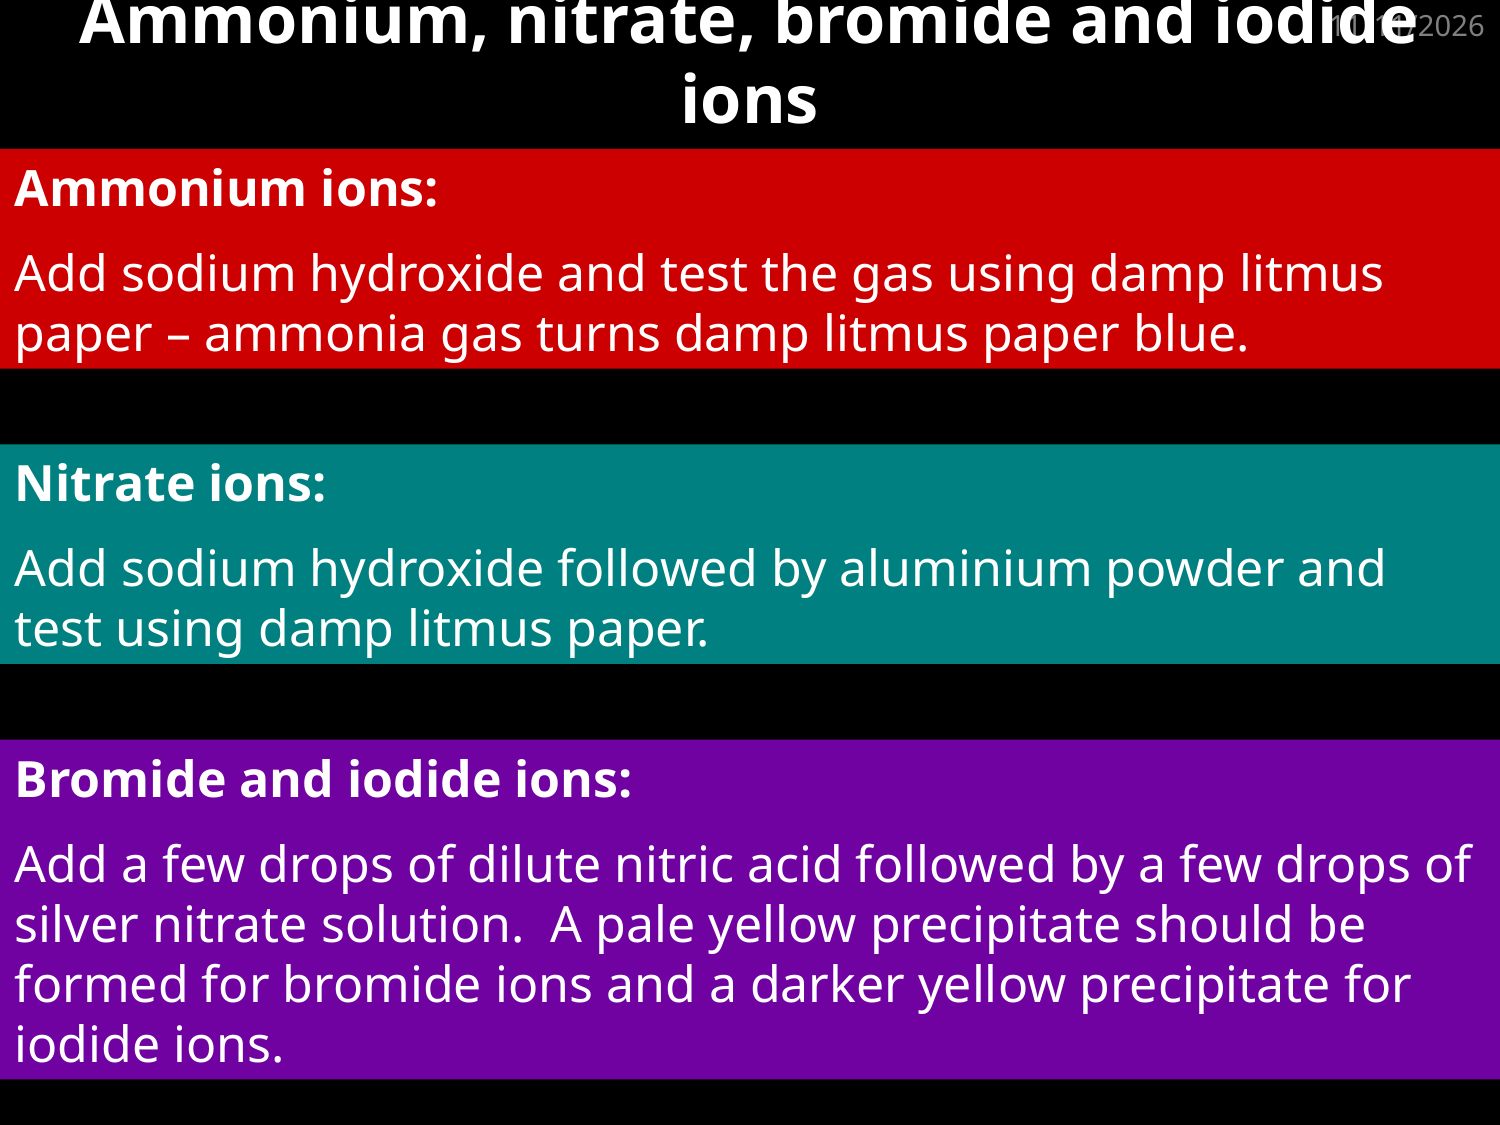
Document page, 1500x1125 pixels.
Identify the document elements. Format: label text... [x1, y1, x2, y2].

text_box Ammonium ions: Add sodium hydroxide and test the gas using damp litmus paper – ammonia gas turns damp litmus paper blue. [0, 148, 1500, 369]
text_box Nitrate ions: Add sodium hydroxide followed by aluminium powder and test using damp litmus paper. [0, 444, 1500, 664]
text_box Bromide and iodide ions: Add a few drops of dilute nitric acid followed by a few drops of silver nitrate solution. A pale yellow precipitate should be formed for bromide ions and a darker yellow precipitate for iodide ions. [0, 739, 1500, 1080]
title Ammonium, nitrate, bromide and iodide ions [0, 0, 1500, 114]
